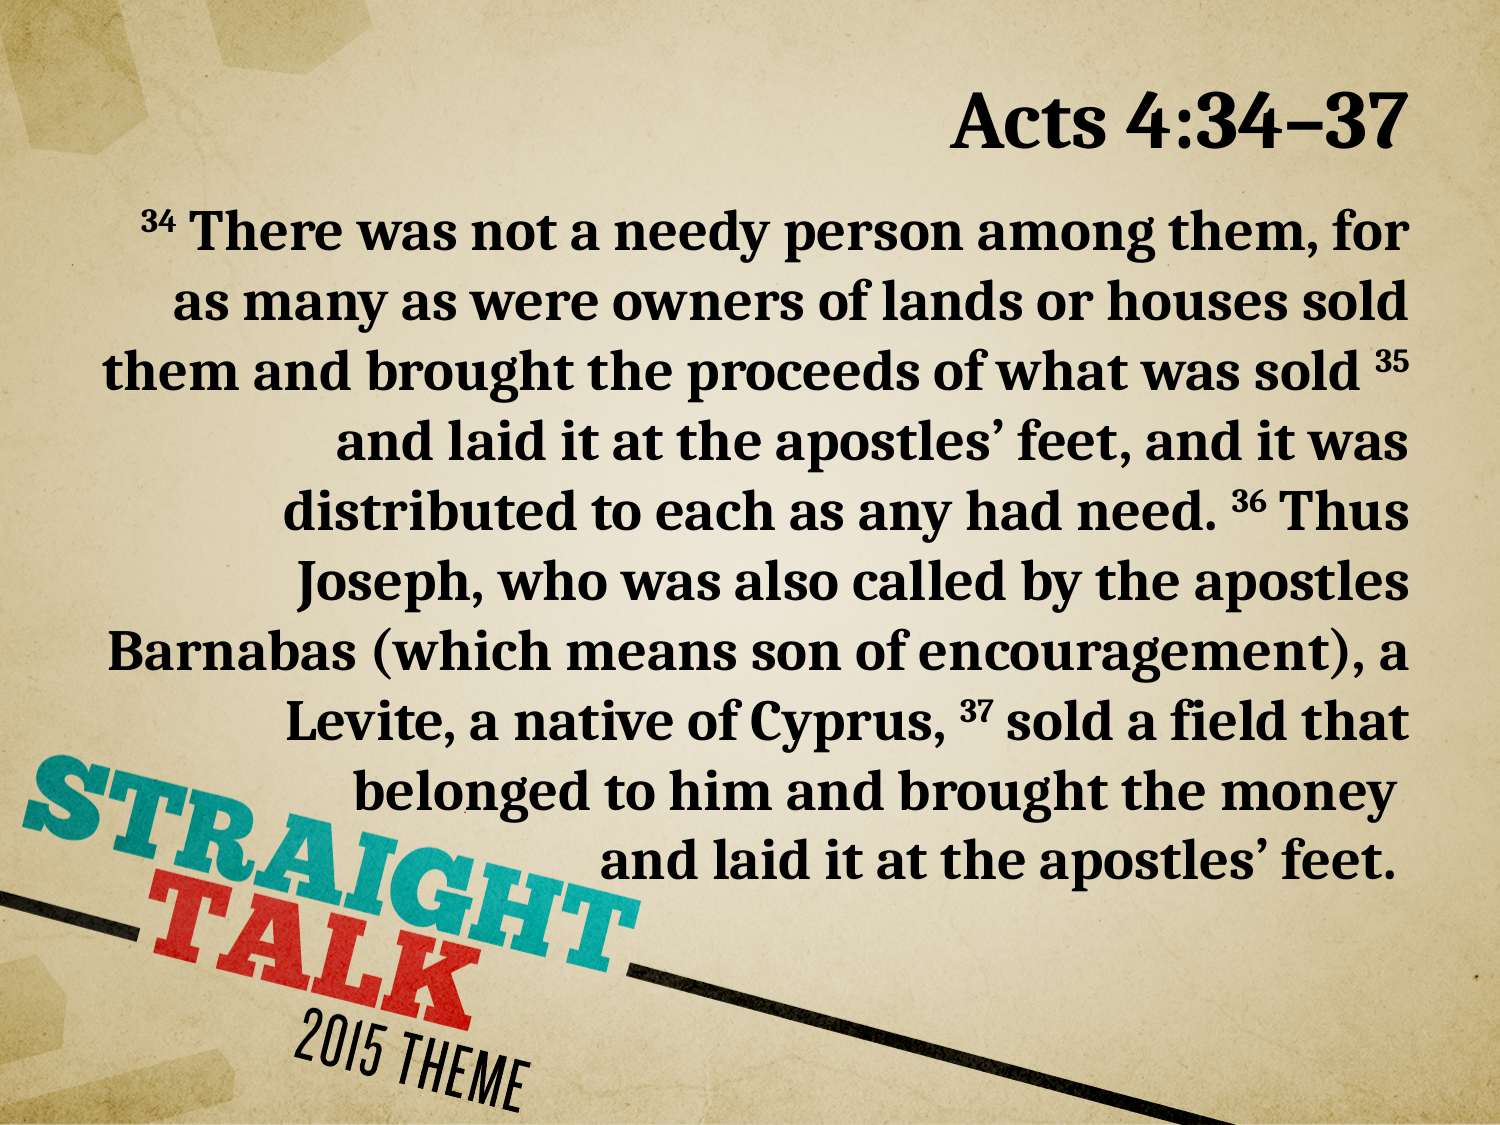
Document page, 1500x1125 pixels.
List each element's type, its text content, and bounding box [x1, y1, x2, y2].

picture [0, 0, 1500, 1125]
text_box 34 There was not a needy person among them, for as many as were owners of lands or houses sold them and brought the proceeds of what was sold 35 and laid it at the apostles’ feet, and it was distributed to each as any had need. 36 Thus Joseph, who was also called by the apostles Barnabas (which means son of encouragement), a Levite, a native of Cyprus, 37 sold a field that belonged to him and brought the money and laid it at the apostles’ feet. [74, 184, 1425, 900]
title Acts 4:34–37 [75, 45, 1425, 184]
